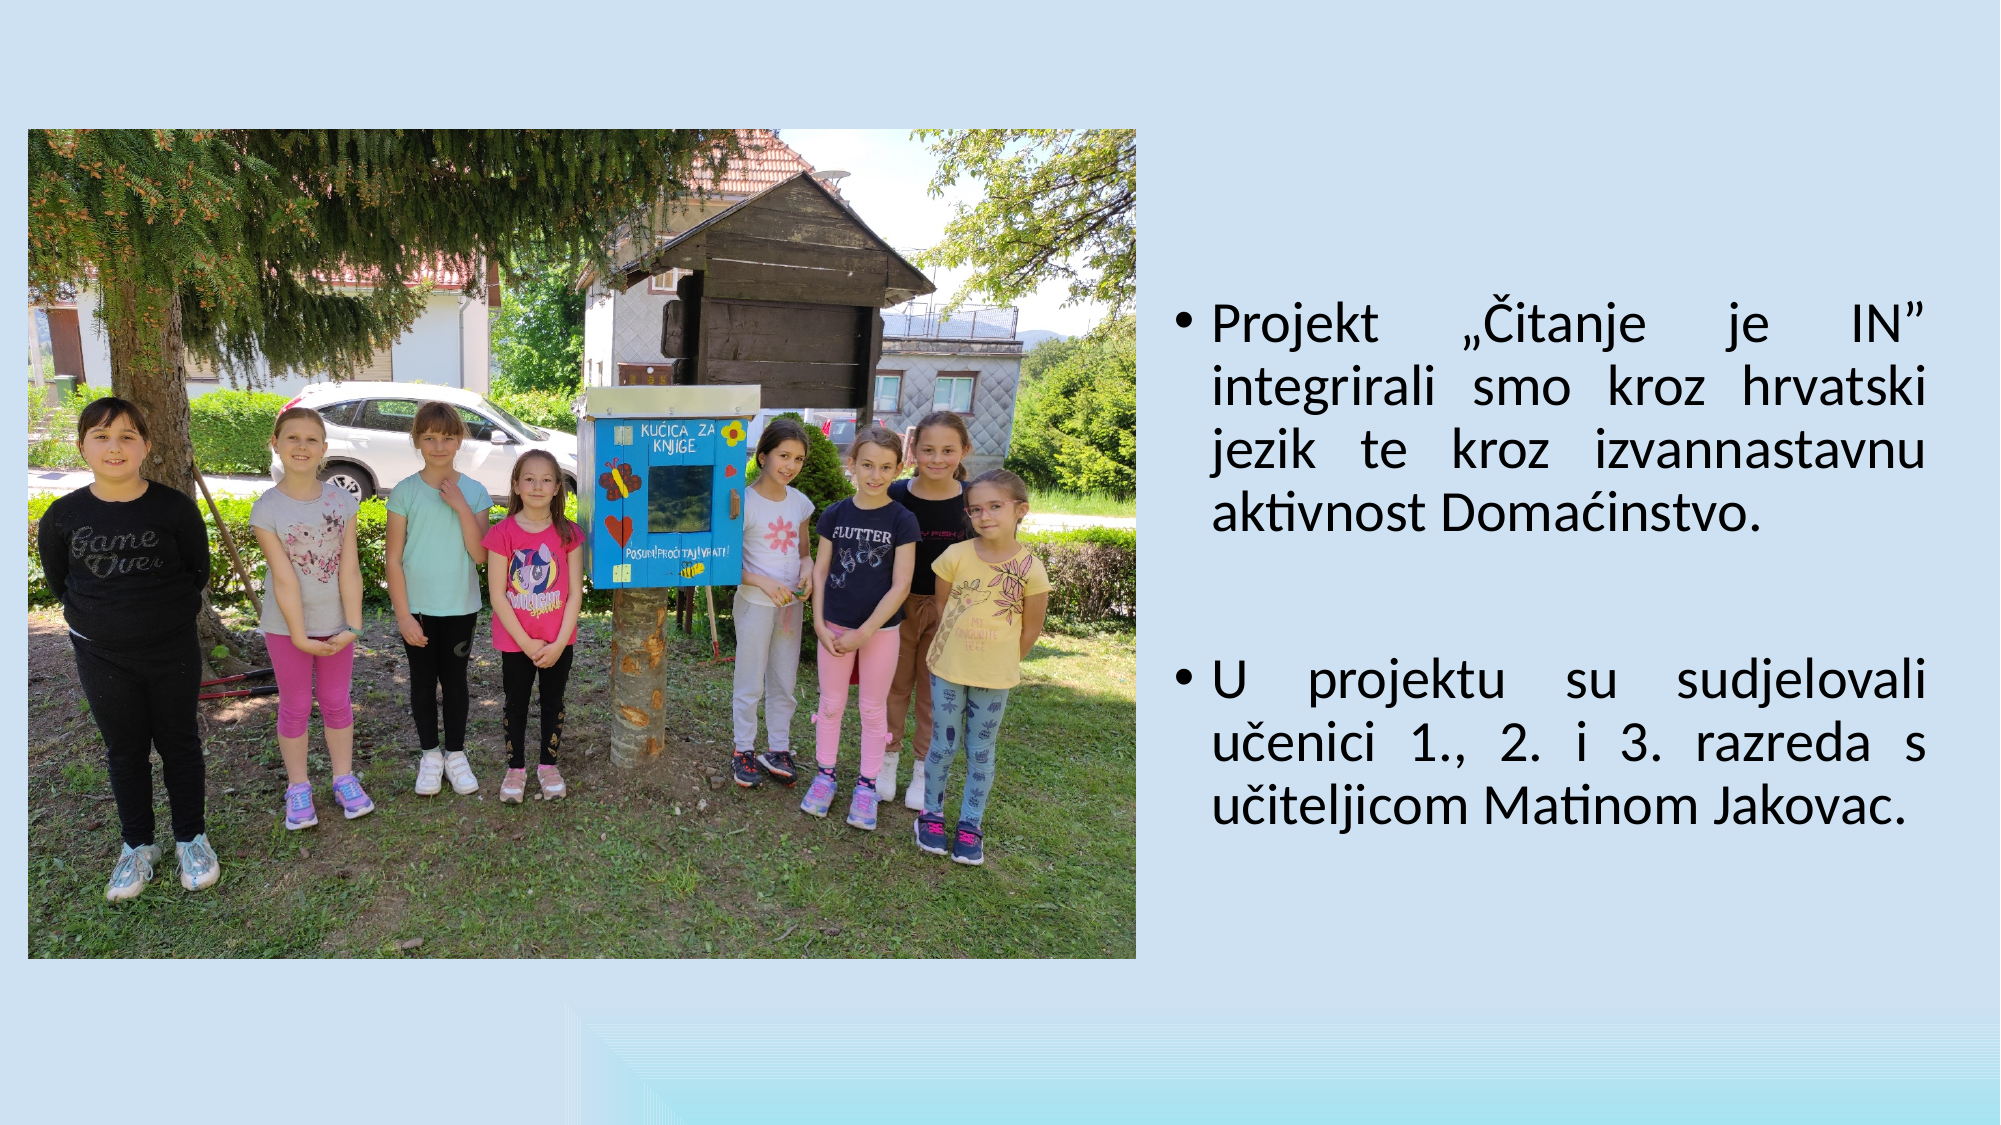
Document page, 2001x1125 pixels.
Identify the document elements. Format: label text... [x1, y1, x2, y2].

picture [28, 129, 1136, 959]
list Projekt „Čitanje je IN” integrirali smo kroz hrvatski jezik te kroz izvannastavnu aktivnost Domaćinstvo. U projektu su sudjelovali učenici 1., 2. i 3. razreda s učiteljicom Matinom Jakovac. [1158, 284, 1943, 999]
